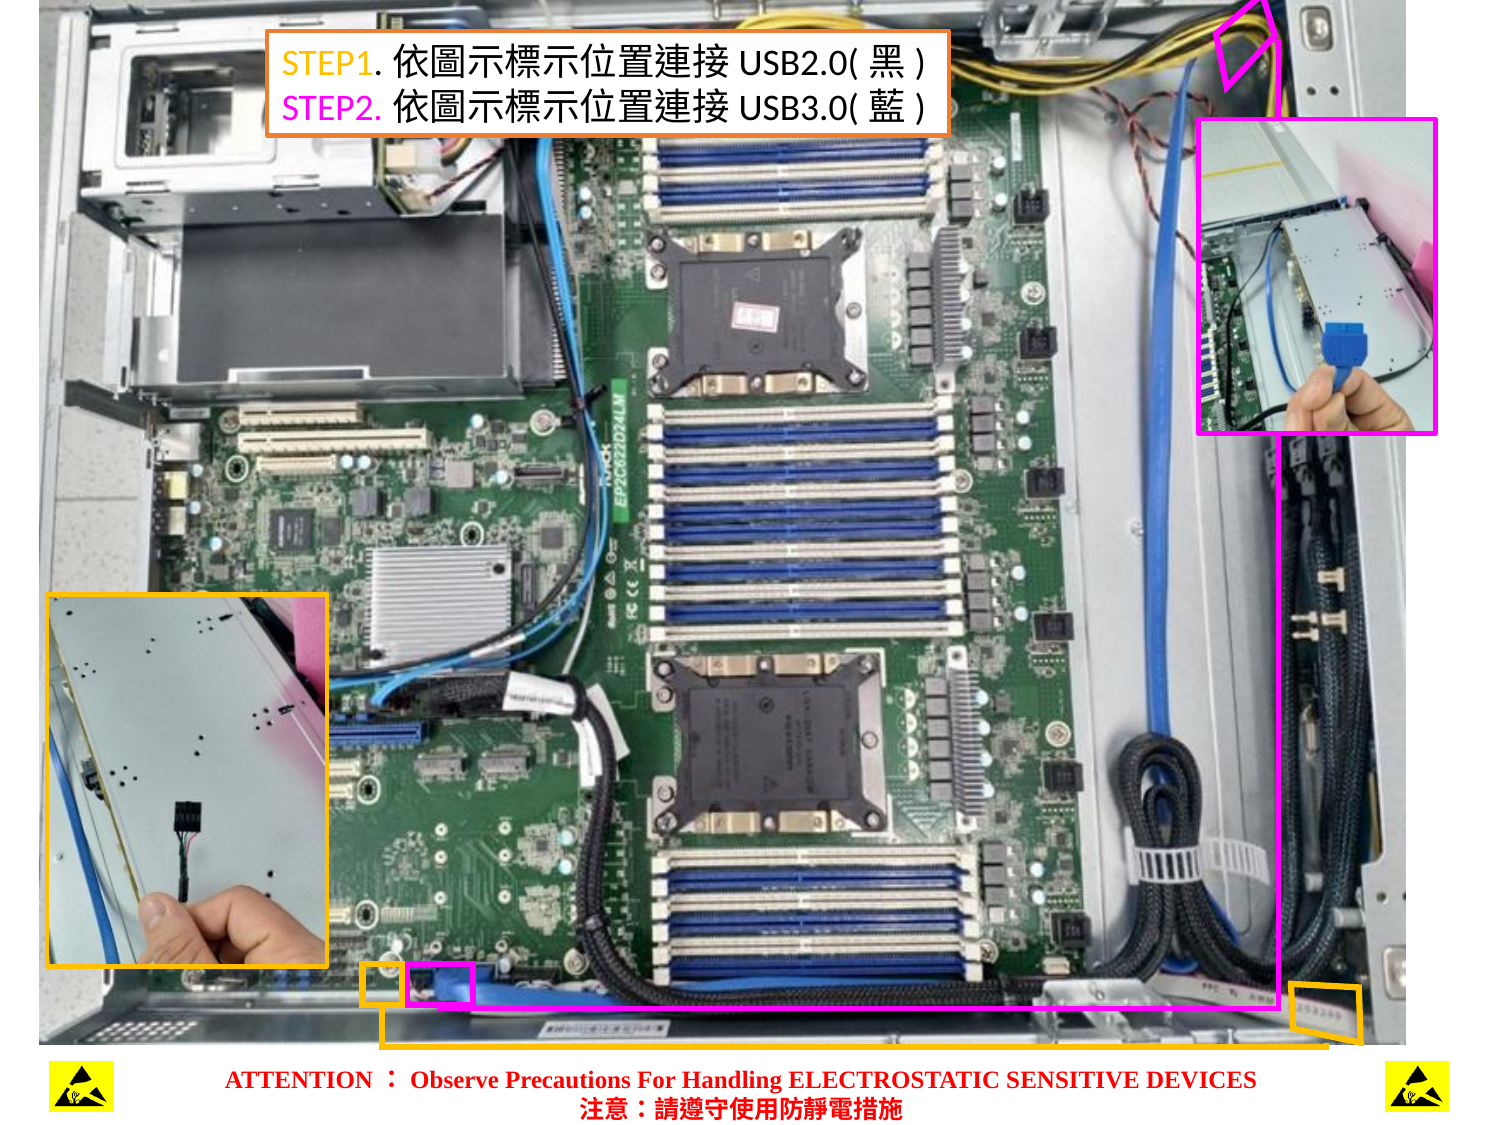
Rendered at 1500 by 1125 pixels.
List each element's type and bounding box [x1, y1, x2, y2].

text_box [440, 33, 1216, 1005]
text_box [382, 1005, 1293, 1029]
picture [49, 1061, 114, 1112]
picture [1385, 1061, 1450, 1112]
picture [39, 0, 1434, 1045]
